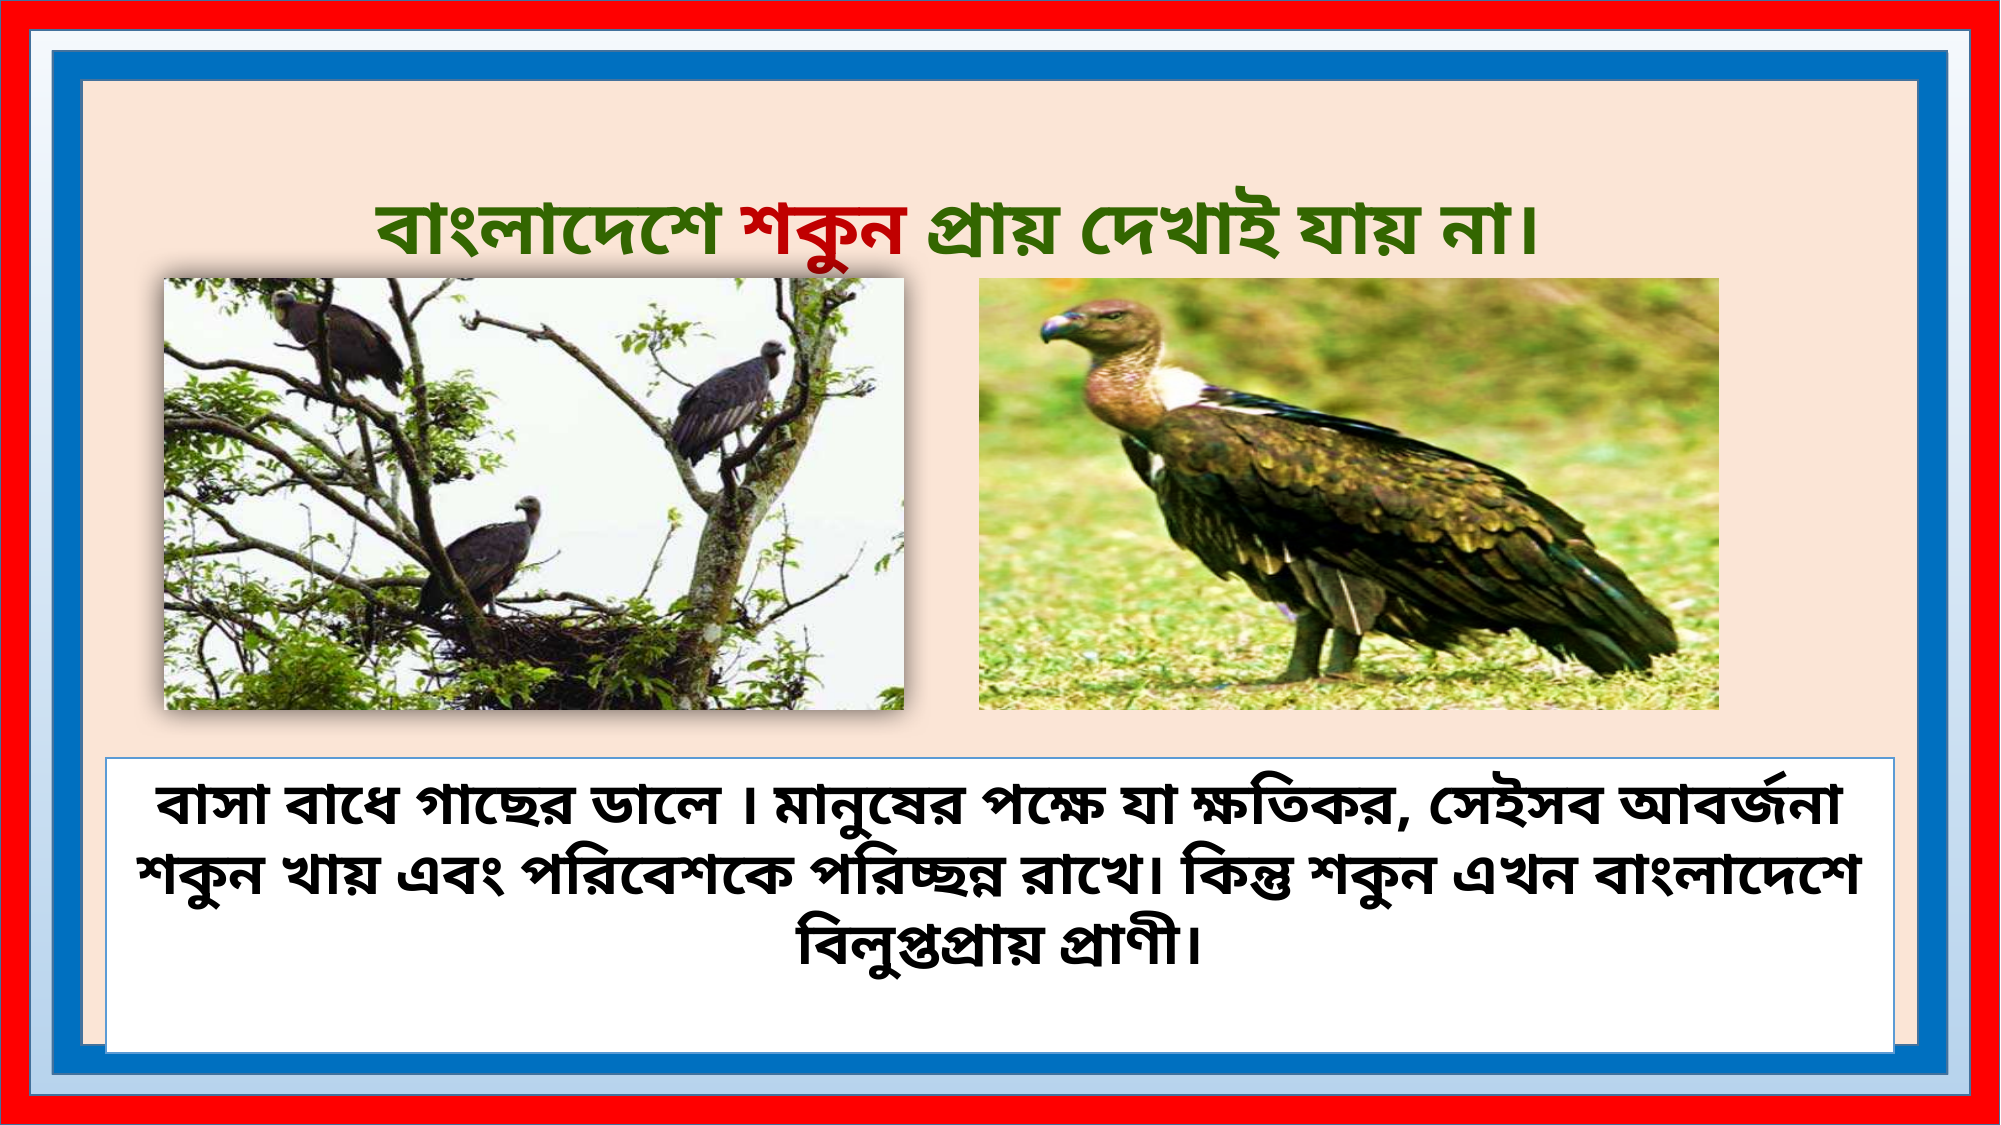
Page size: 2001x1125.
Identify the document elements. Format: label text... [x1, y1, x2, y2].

text_box [83, 81, 1917, 1044]
picture [979, 278, 1719, 710]
text_box [52, 50, 1948, 1075]
text_box [0, 0, 2000, 1125]
text_box বাংলাদেশে শকুন প্রায় দেখাই যায় না। [286, 172, 1632, 277]
text_box বাসা বাধে গাছের ডালে । মানুষের পক্ষে যা ক্ষতিকর, সেইসব আবর্জনা শকুন খায় এবং পরিবেশকে পরিচ্ছন্ন রাখে। কিন্তু শকুন এখন বাংলাদেশে বিলুপ্তপ্রায় প্রাণী। [105, 757, 1895, 1054]
picture [164, 278, 904, 710]
